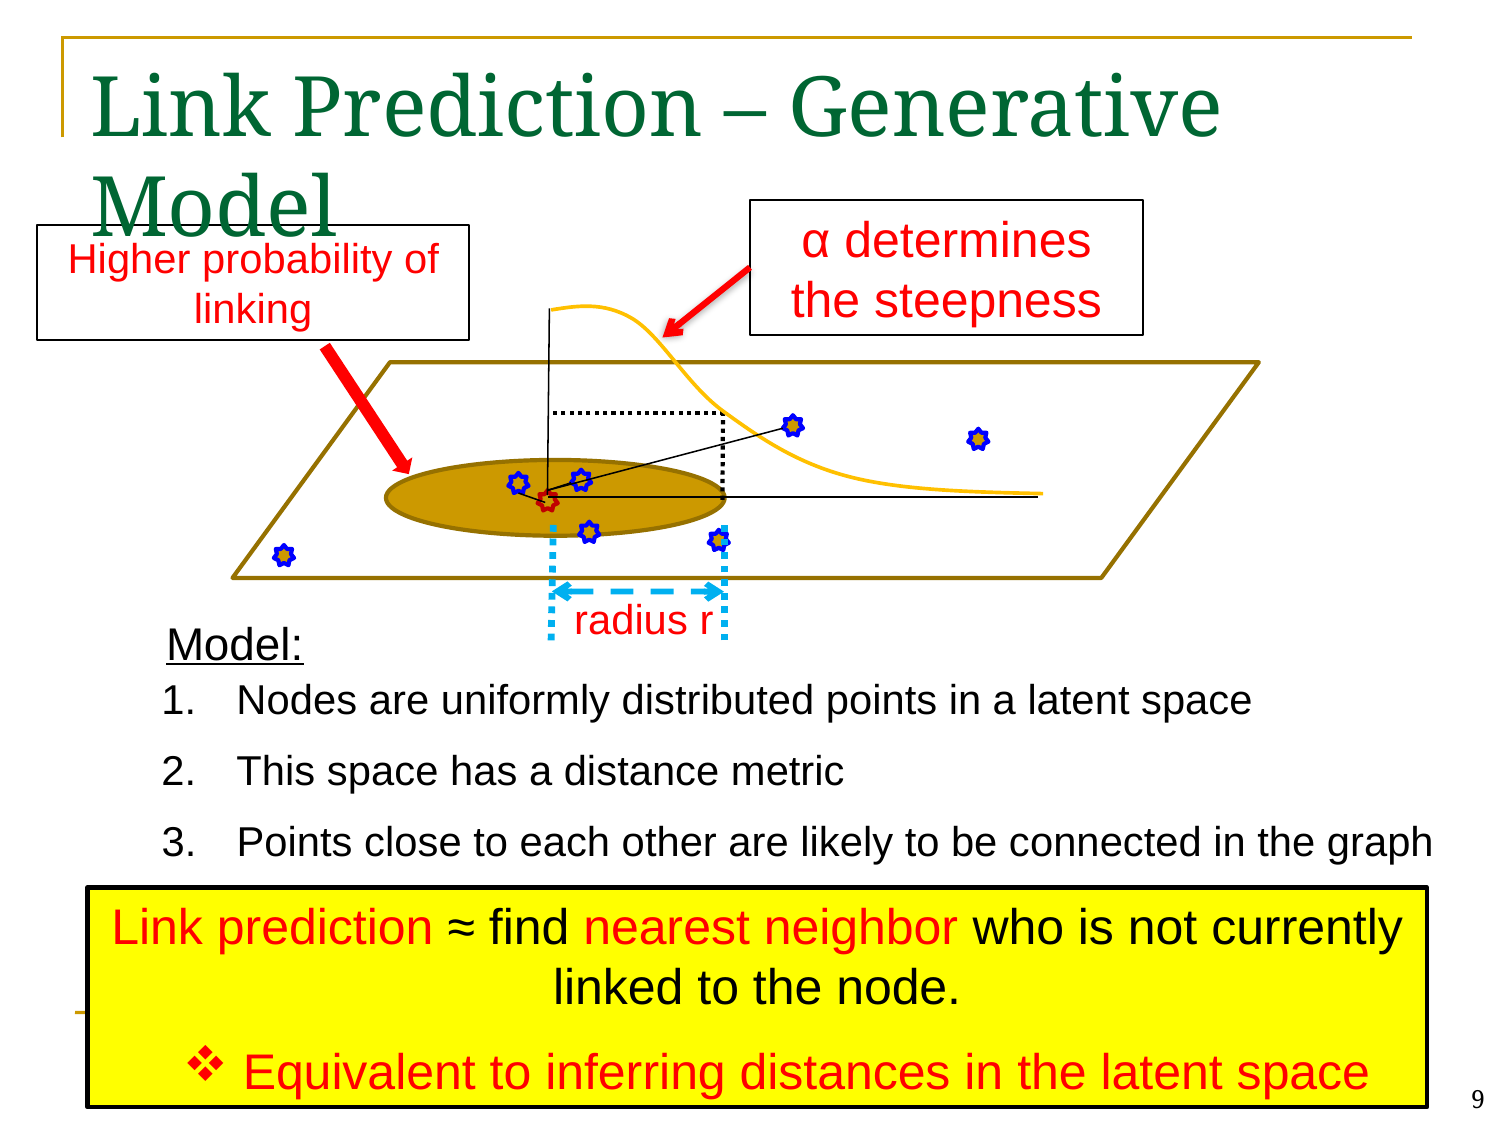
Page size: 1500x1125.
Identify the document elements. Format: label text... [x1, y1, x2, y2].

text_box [542, 506, 725, 516]
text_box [547, 301, 1044, 498]
text_box [271, 542, 297, 568]
text_box Link prediction ≈ find nearest neighbor who is not currently linked to the node. Equivalent to inferring distances in the latent space [85, 885, 1429, 1109]
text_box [385, 281, 657, 537]
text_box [37, 224, 470, 487]
text_box Link Prediction – Generative Model [75, 45, 1463, 188]
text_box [529, 486, 539, 510]
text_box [537, 518, 751, 652]
text_box [230, 495, 532, 581]
slide_number 9 [1399, 1049, 1500, 1125]
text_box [555, 428, 784, 495]
text_box Nodes are uniformly distributed points in a latent space This space has a distance metric Points close to each other are likely to be connected in the graph [146, 665, 1450, 873]
text_box α determines the steepness [749, 199, 1143, 335]
text_box [729, 360, 1261, 581]
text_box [662, 267, 751, 338]
text_box Model: [99, 606, 370, 677]
